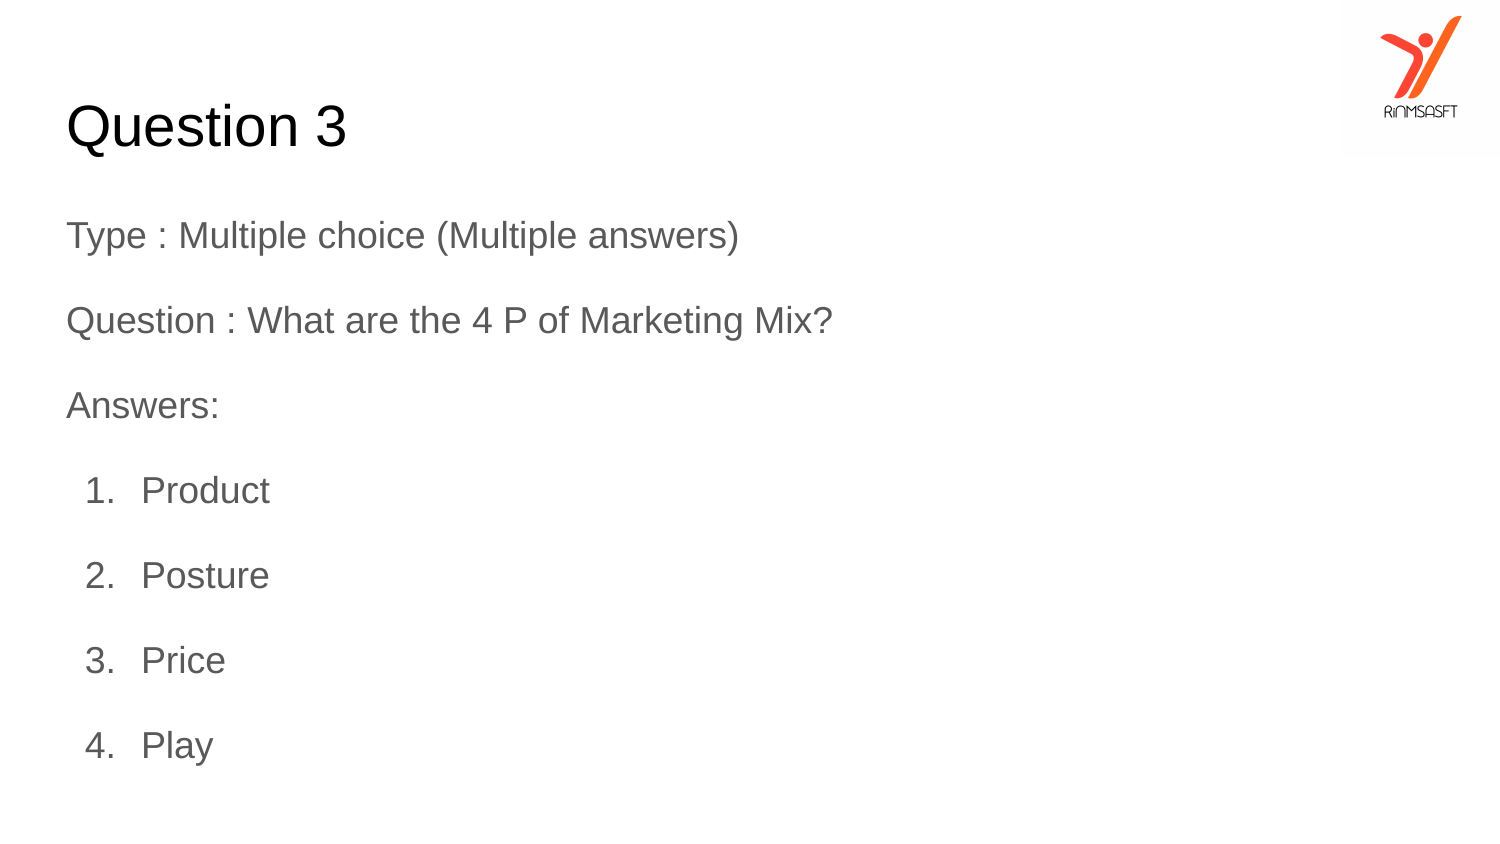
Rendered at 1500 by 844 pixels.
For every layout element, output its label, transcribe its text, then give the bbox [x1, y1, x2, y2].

picture [1342, 0, 1500, 158]
list Type : Multiple choice (Multiple answers) Question : What are the 4 P of Marketing Mix? Answers: Product Posture Price Play [51, 189, 1449, 750]
title Question 3 [51, 72, 1449, 167]
